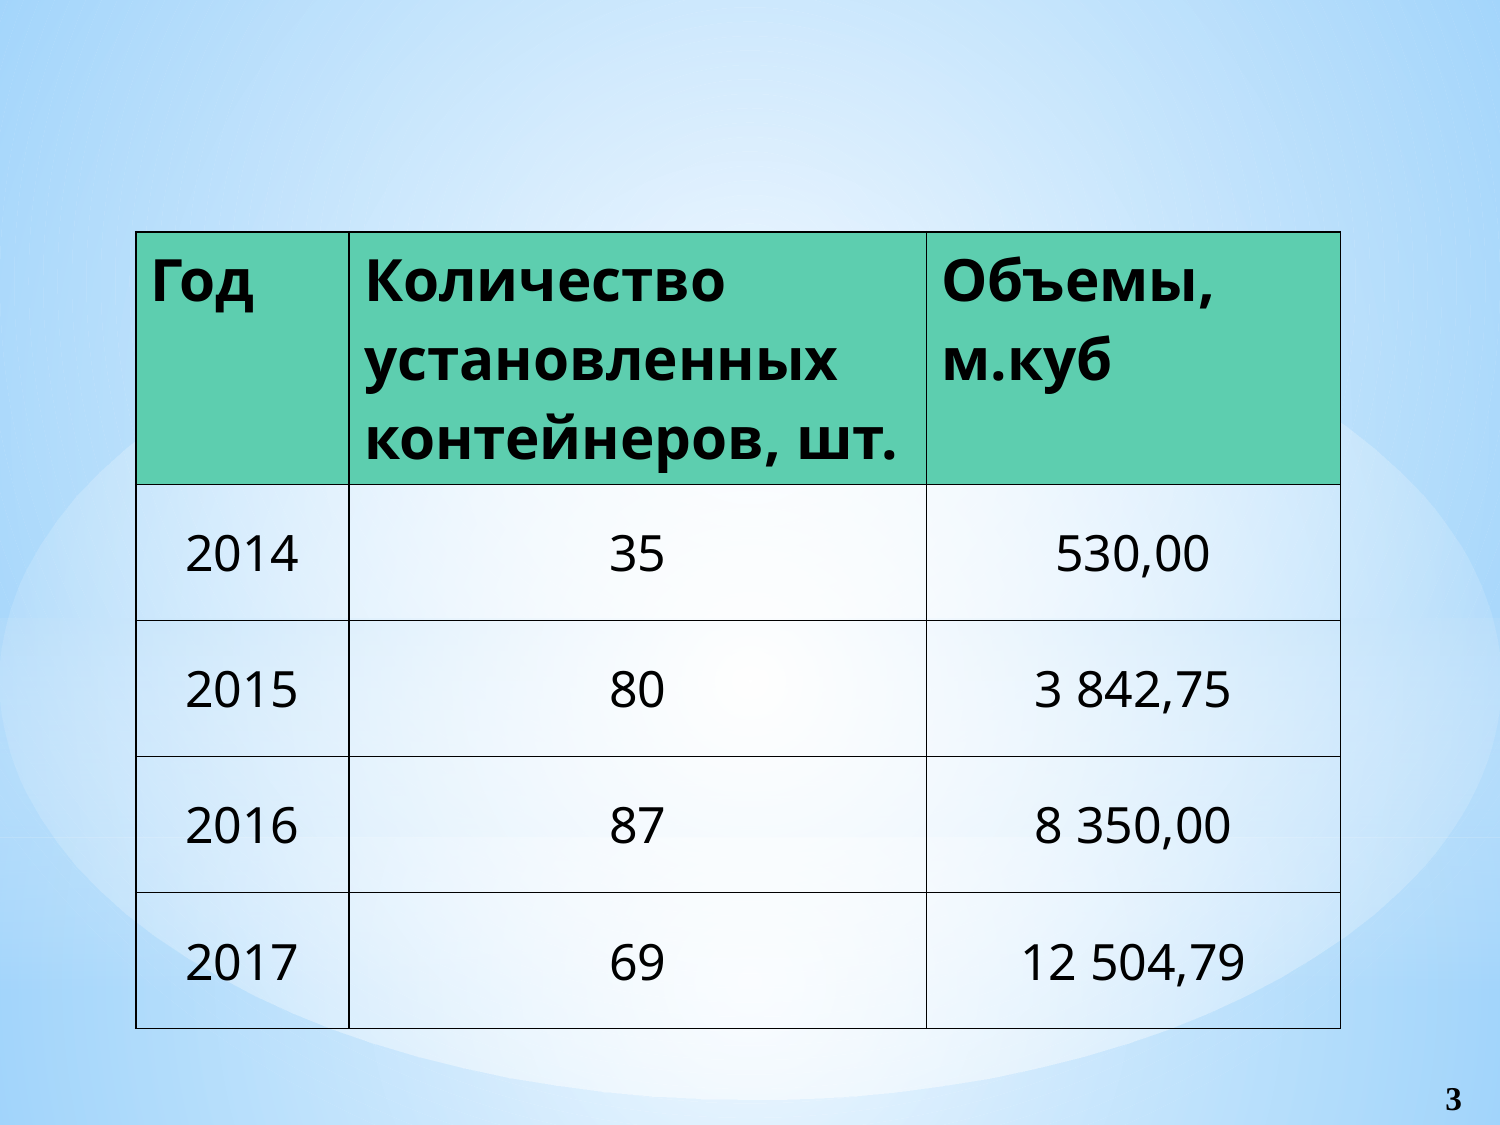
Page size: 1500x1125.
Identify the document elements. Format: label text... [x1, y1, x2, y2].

table_cell 3 842,75 [927, 621, 1340, 756]
table_cell 2016 [137, 757, 348, 892]
table_cell 35 [350, 485, 926, 620]
table_cell 530,00 [927, 485, 1340, 620]
table_cell 69 [350, 893, 926, 1028]
table_cell 8 350,00 [927, 757, 1340, 892]
table_cell 80 [350, 621, 926, 756]
table_header Количество установленных контейнеров, шт. [350, 233, 926, 484]
table_cell 2015 [137, 621, 348, 756]
table_header Объемы, м.куб [927, 233, 1340, 484]
table_cell 87 [350, 757, 926, 892]
table_cell 2014 [137, 485, 348, 620]
table_cell 2017 [137, 893, 348, 1028]
text_box 3 [1430, 1069, 1500, 1125]
table_header Год [137, 233, 348, 484]
table_cell 12 504,79 [927, 893, 1340, 1028]
